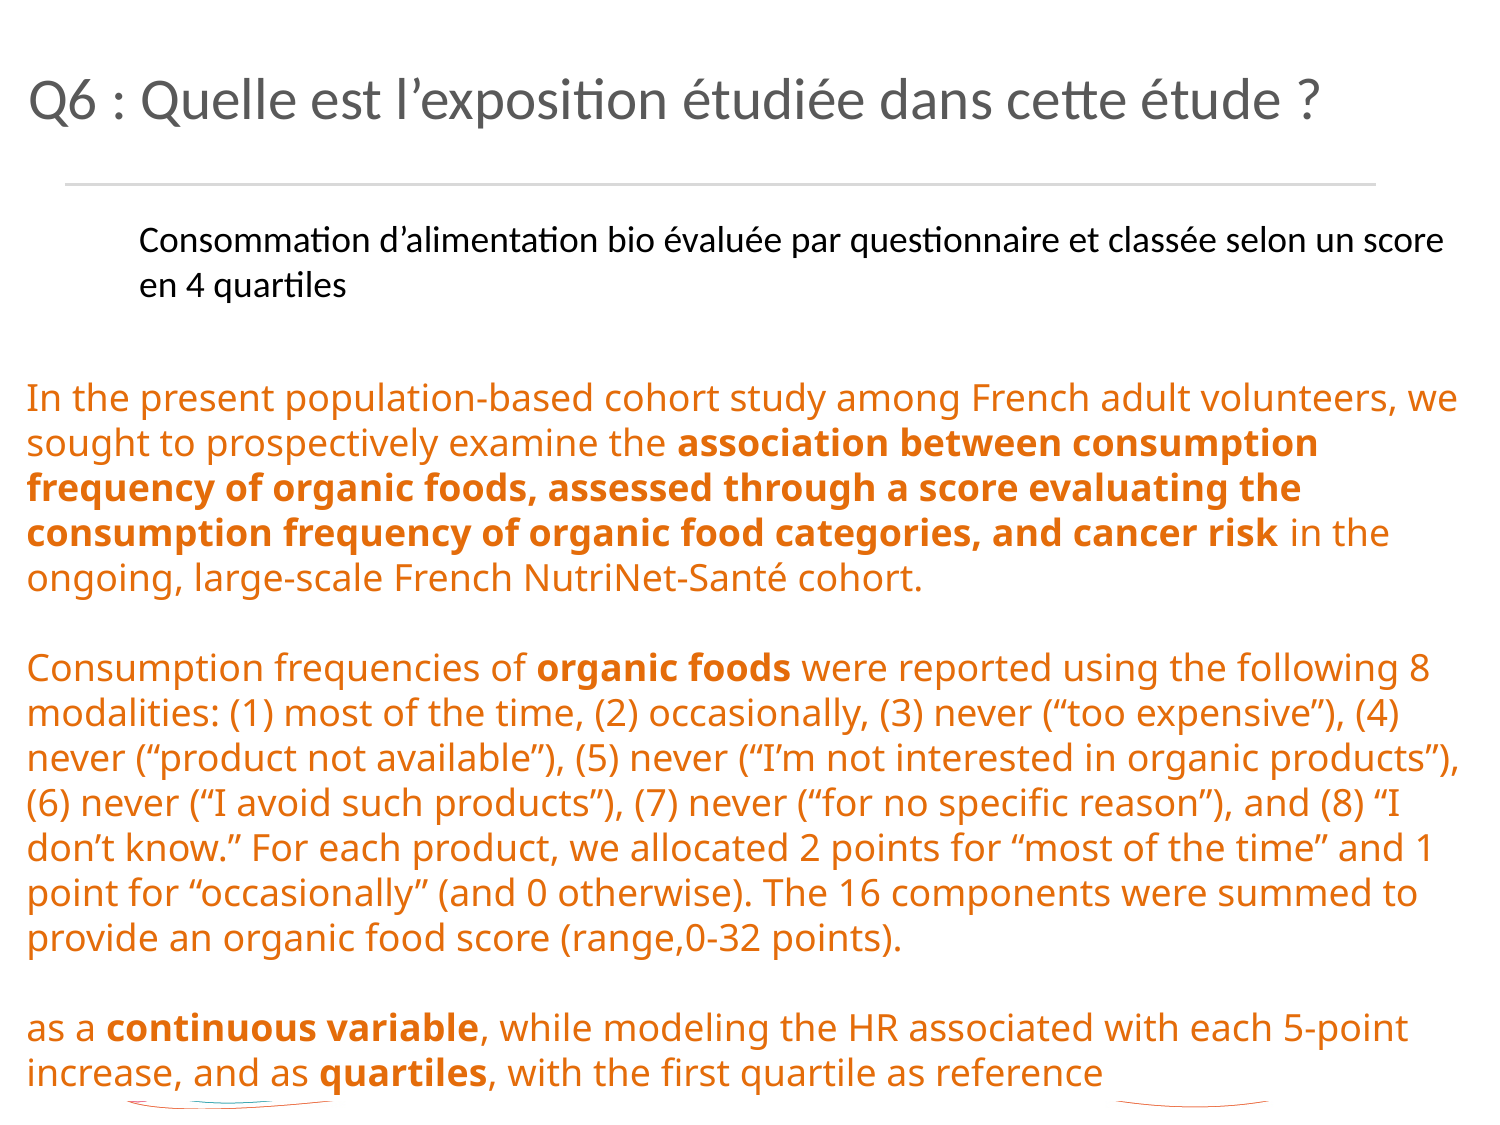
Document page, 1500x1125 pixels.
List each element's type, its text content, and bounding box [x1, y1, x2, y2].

title Q6 : Quelle est l’exposition étudiée dans cette étude ? [13, 31, 1500, 161]
list Consommation d’alimentation bio évaluée par questionnaire et classée selon un score en 4 quartiles [58, 208, 1500, 693]
text_box In the present population-based cohort study among French adult volunteers, we sought to prospectively examine the association between consumption frequency of organic foods, assessed through a score evaluating the consumption frequency of organic food categories, and cancer risk in the ongoing, large-scale French NutriNet-Santé cohort. Consumption frequencies of organic foods were reported using the following 8 modalities: (1) most of the time, (2) occasionally, (3) never (“too expensive”), (4) never (“product not available”), (5) never (“I’m not interested in organic products”), (6) never (“I avoid such products”), (7) never (“for no specific reason”), and (8) “I don’t know.” For each product, we allocated 2 points for “most of the time” and 1 point for “occasionally” (and 0 otherwise). The 16 components were summed to provide an organic food score (range,0-32 points). as a continuous variable, while modeling the HR associated with each 5-point increase, and as quartiles, with the first quartile as reference [11, 366, 1483, 1102]
picture [17, 1102, 1291, 1109]
